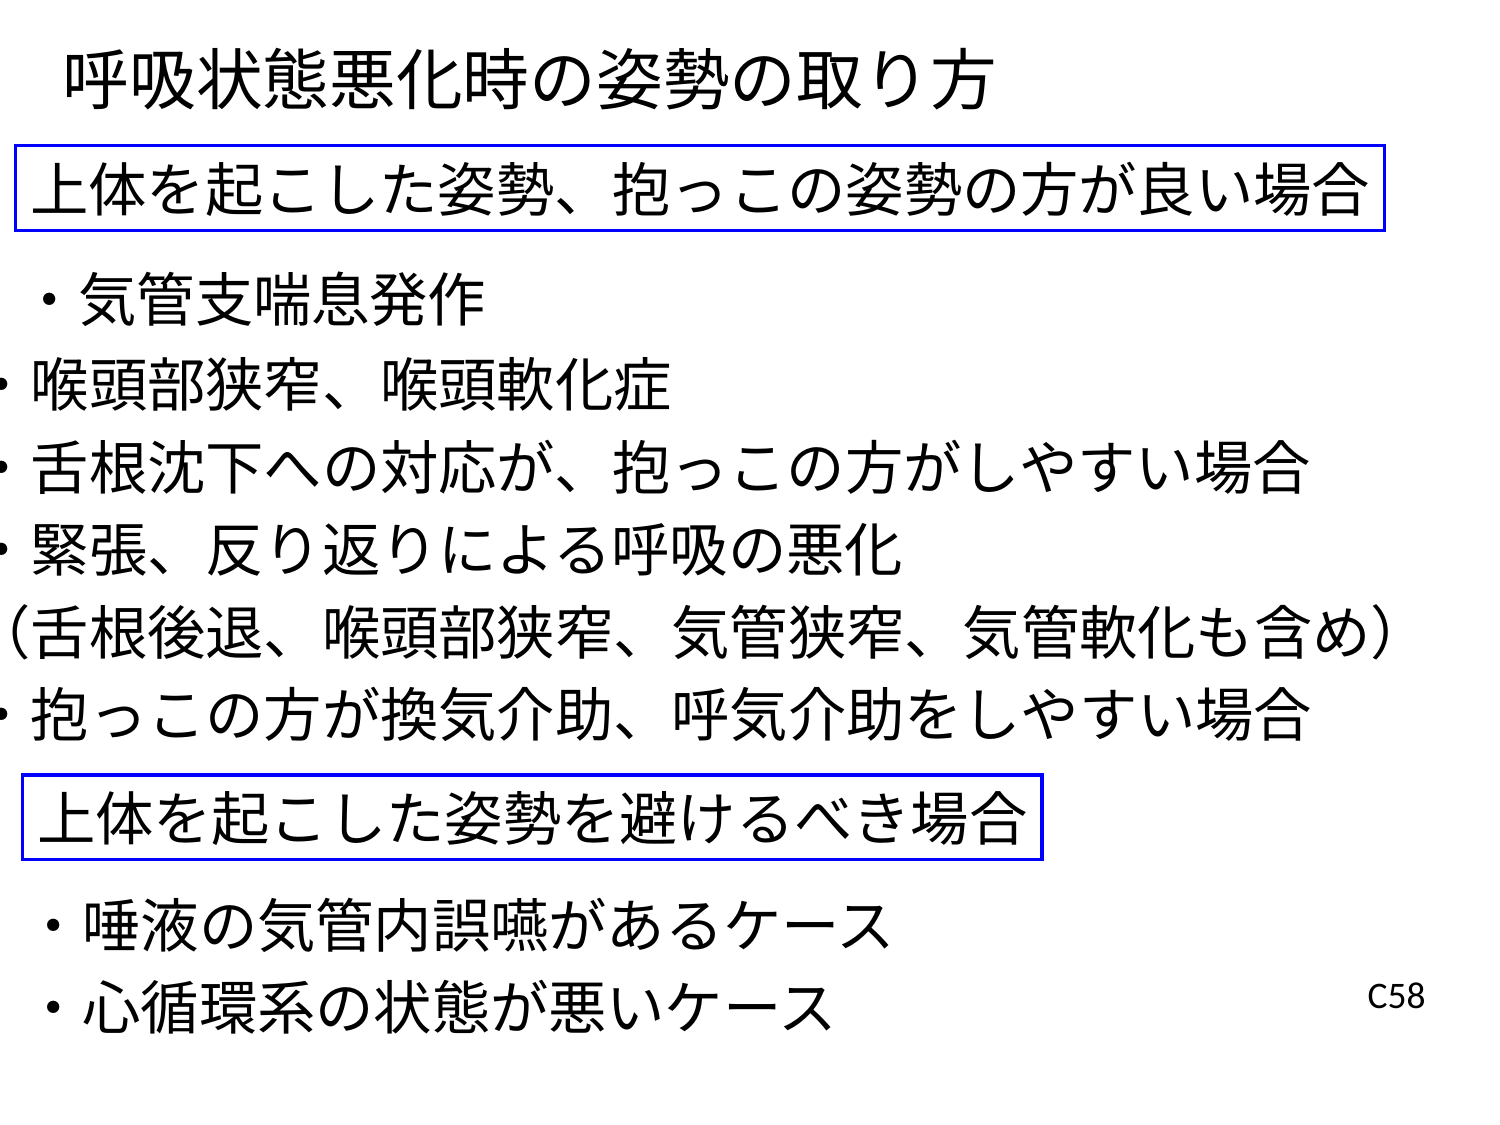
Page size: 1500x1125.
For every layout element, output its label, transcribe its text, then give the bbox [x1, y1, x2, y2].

text_box 上体を起こした姿勢、抱っこの姿勢の方が良い場合 [15, 145, 1385, 231]
text_box ・気管支喘息発作 [5, 255, 501, 341]
text_box 上体を起こした姿勢を避けるべき場合 [22, 774, 1042, 860]
text_box ・唾液の気管内誤嚥があるケース ・心循環系の状態が悪いケース [9, 881, 910, 1049]
text_box ・喉頭部狭窄、喉頭軟化症 ・舌根沈下への対応が、抱っこの方がしやすい場合 ・緊張、反り返りによる呼吸の悪化 （舌根後退、喉頭部狭窄、気管狭窄、気管軟化も含め） ・抱っこの方が換気介助、呼気介助をしやすい場合 [0, 341, 1444, 756]
text_box C58 [1352, 964, 1441, 1024]
text_box 呼吸状態悪化時の姿勢の取り方 [47, 30, 1079, 126]
